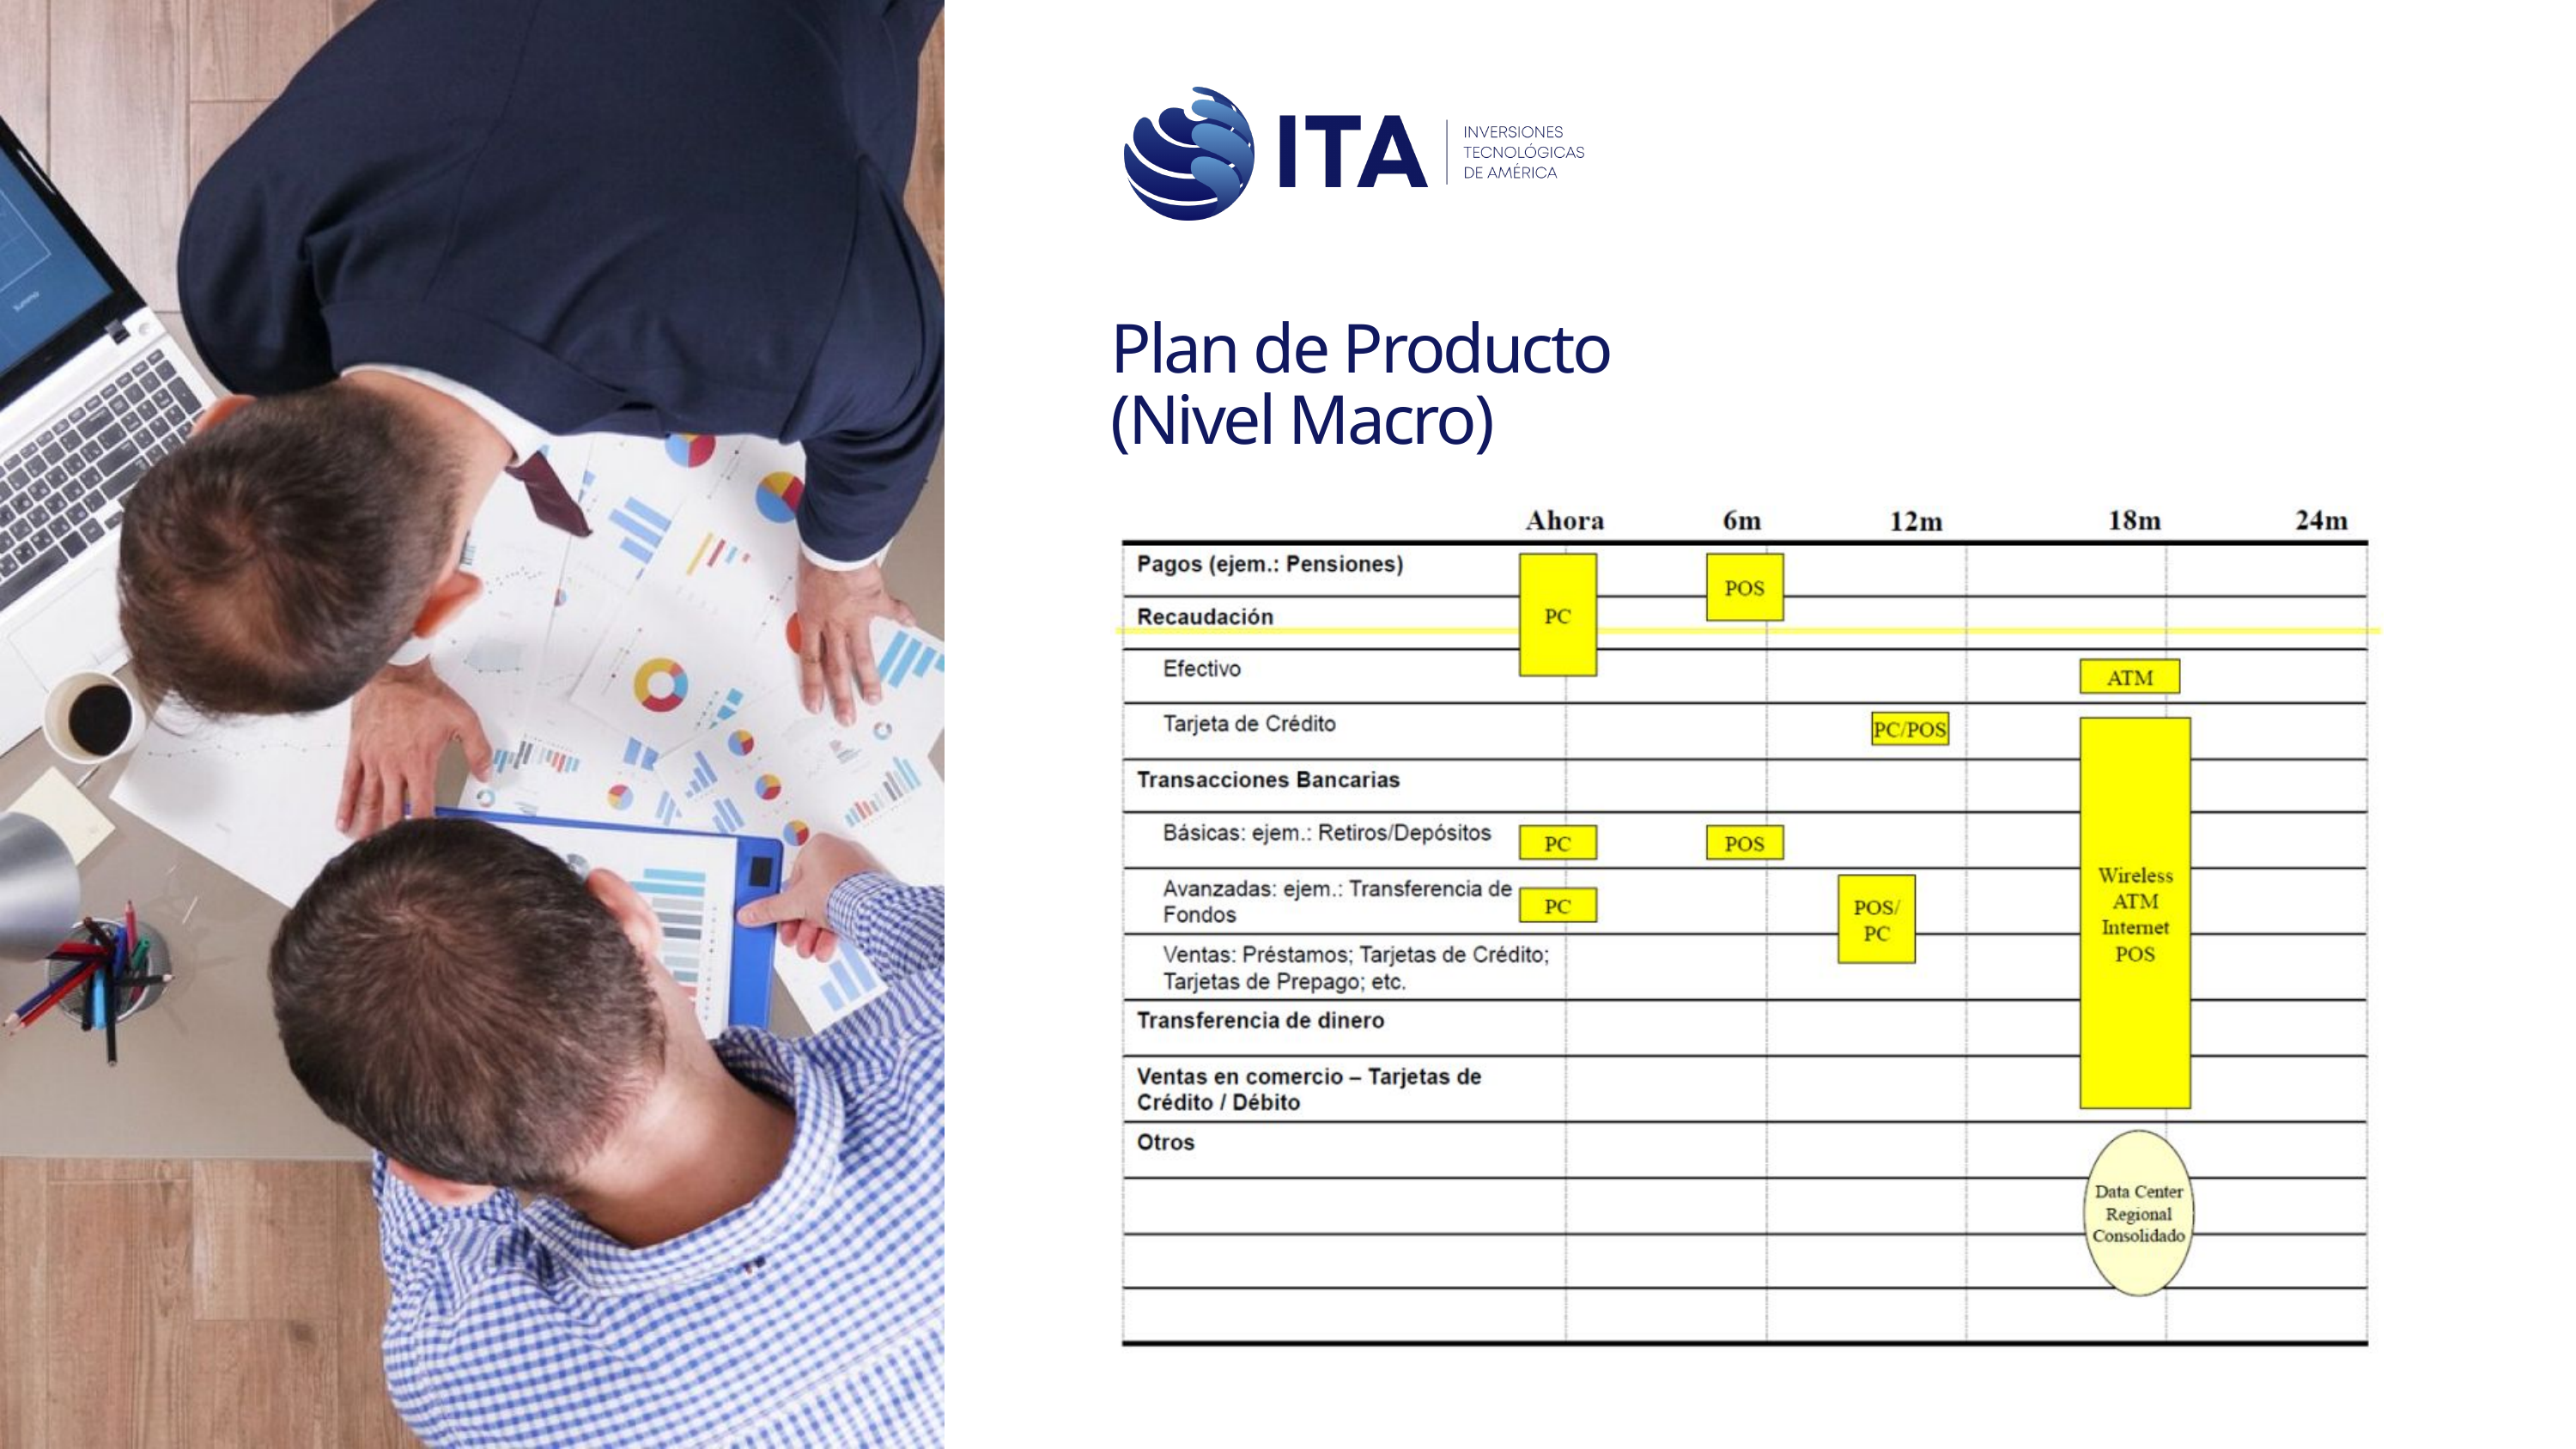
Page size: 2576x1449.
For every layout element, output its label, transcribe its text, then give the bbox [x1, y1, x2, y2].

picture [1110, 506, 2384, 1359]
text_box Plan de Producto (Nivel Macro) [1110, 315, 1715, 459]
picture [1124, 87, 1584, 221]
picture [0, 0, 945, 1449]
